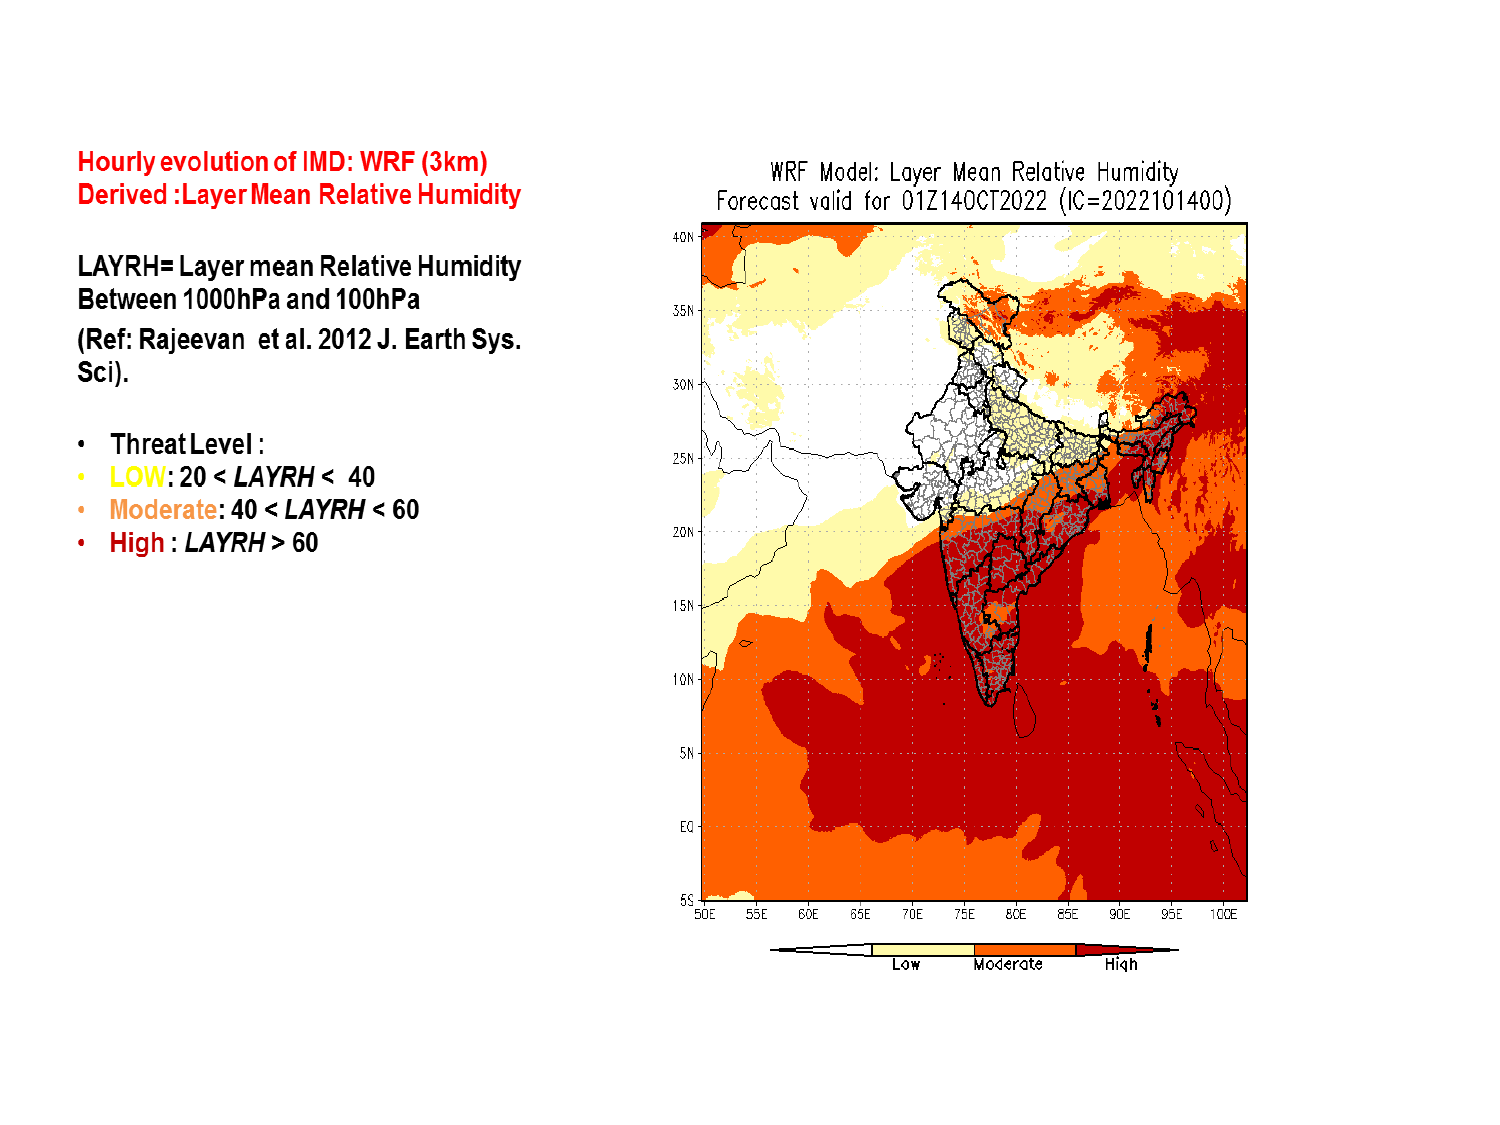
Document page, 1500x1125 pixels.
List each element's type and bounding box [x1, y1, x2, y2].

picture [74, 149, 1426, 976]
